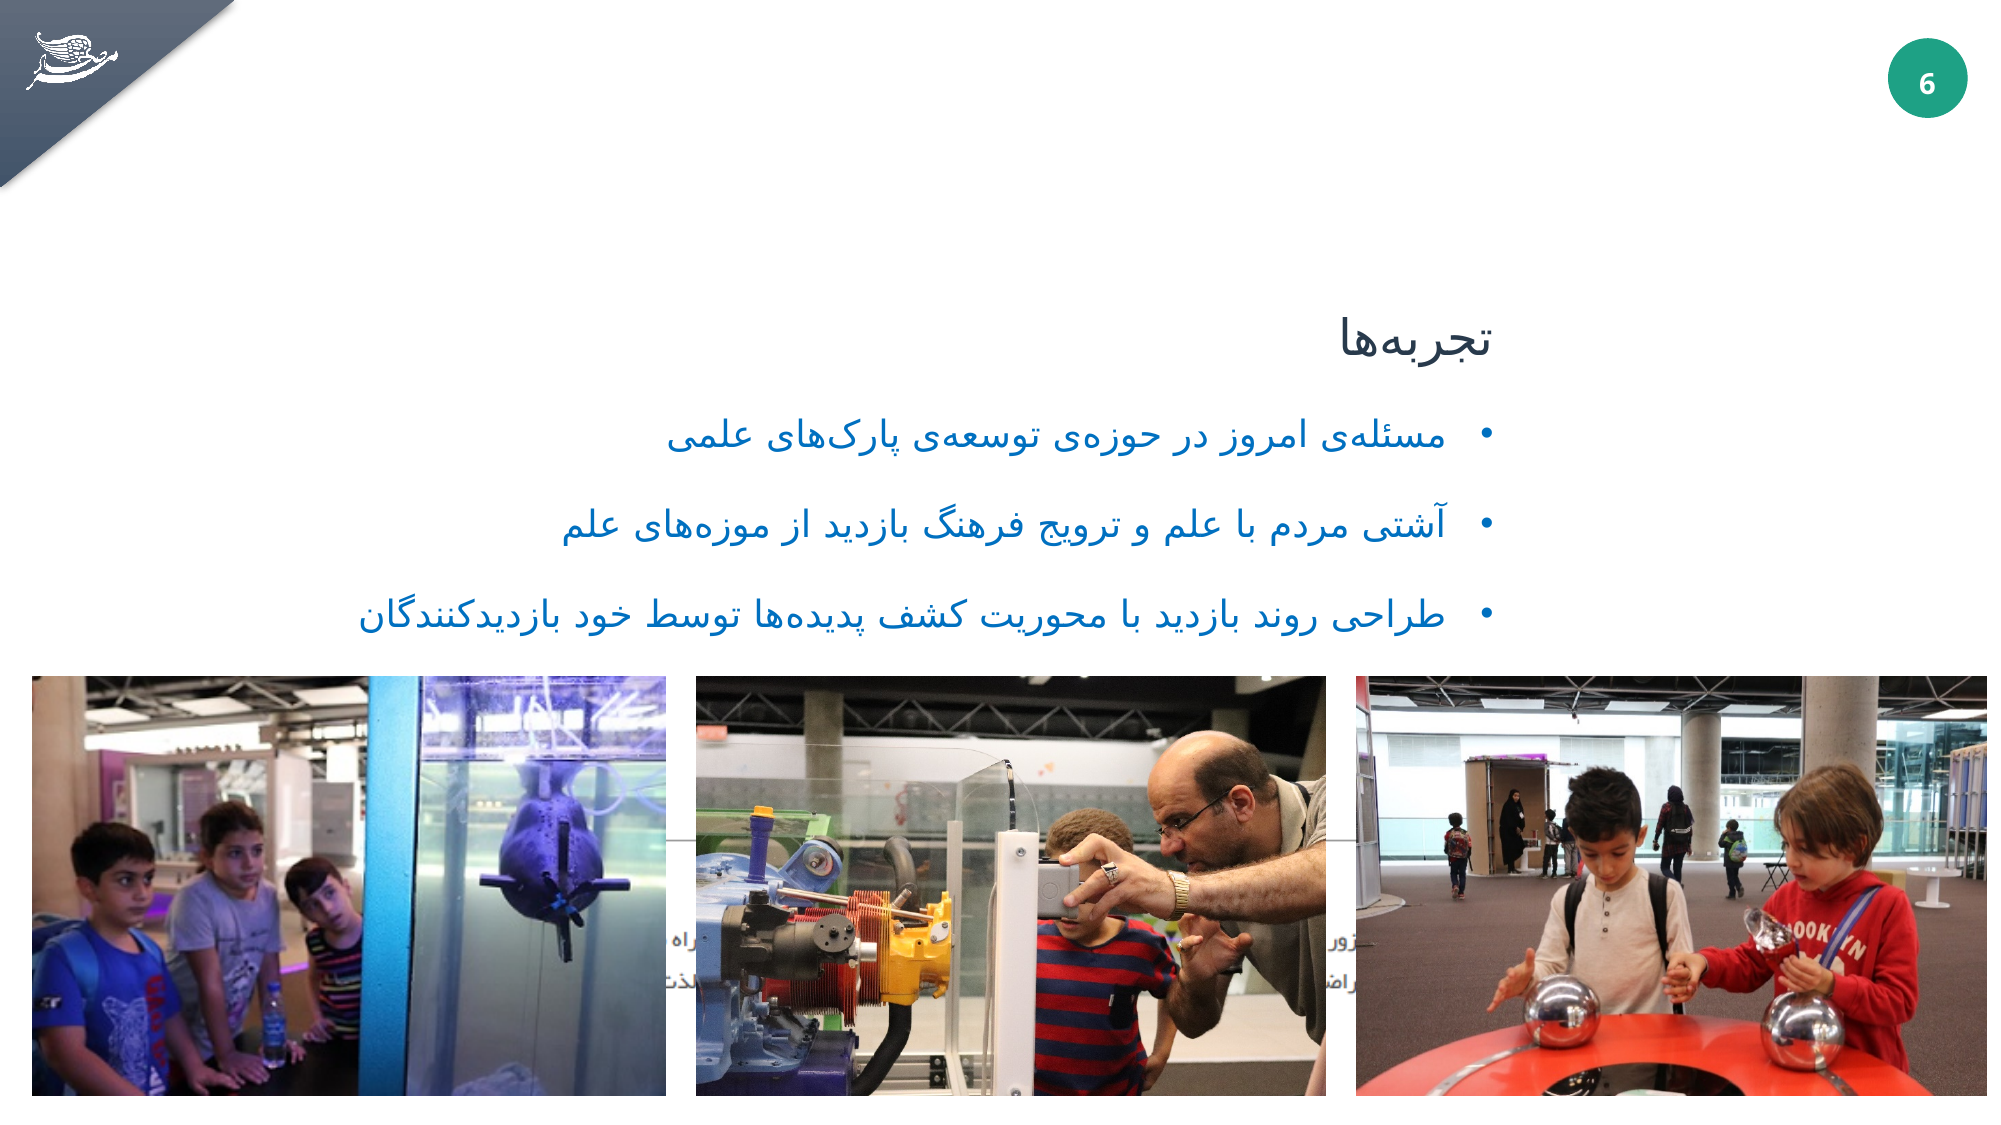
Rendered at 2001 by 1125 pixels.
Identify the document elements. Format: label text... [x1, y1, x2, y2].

picture [26, 32, 118, 90]
text_box تجربه‌ها مسئله‌ی امروز در حوزه‌ی توسعه‌ی پارک‌های علمی آشتی مردم با علم و ترویج فرهنگ بازدید از موزه‌های علم طراحی روند بازدید با محوریت کشف پدیده‌ها توسط خود بازدیدکنندگان [180, 237, 1509, 733]
picture [32, 676, 1987, 1096]
